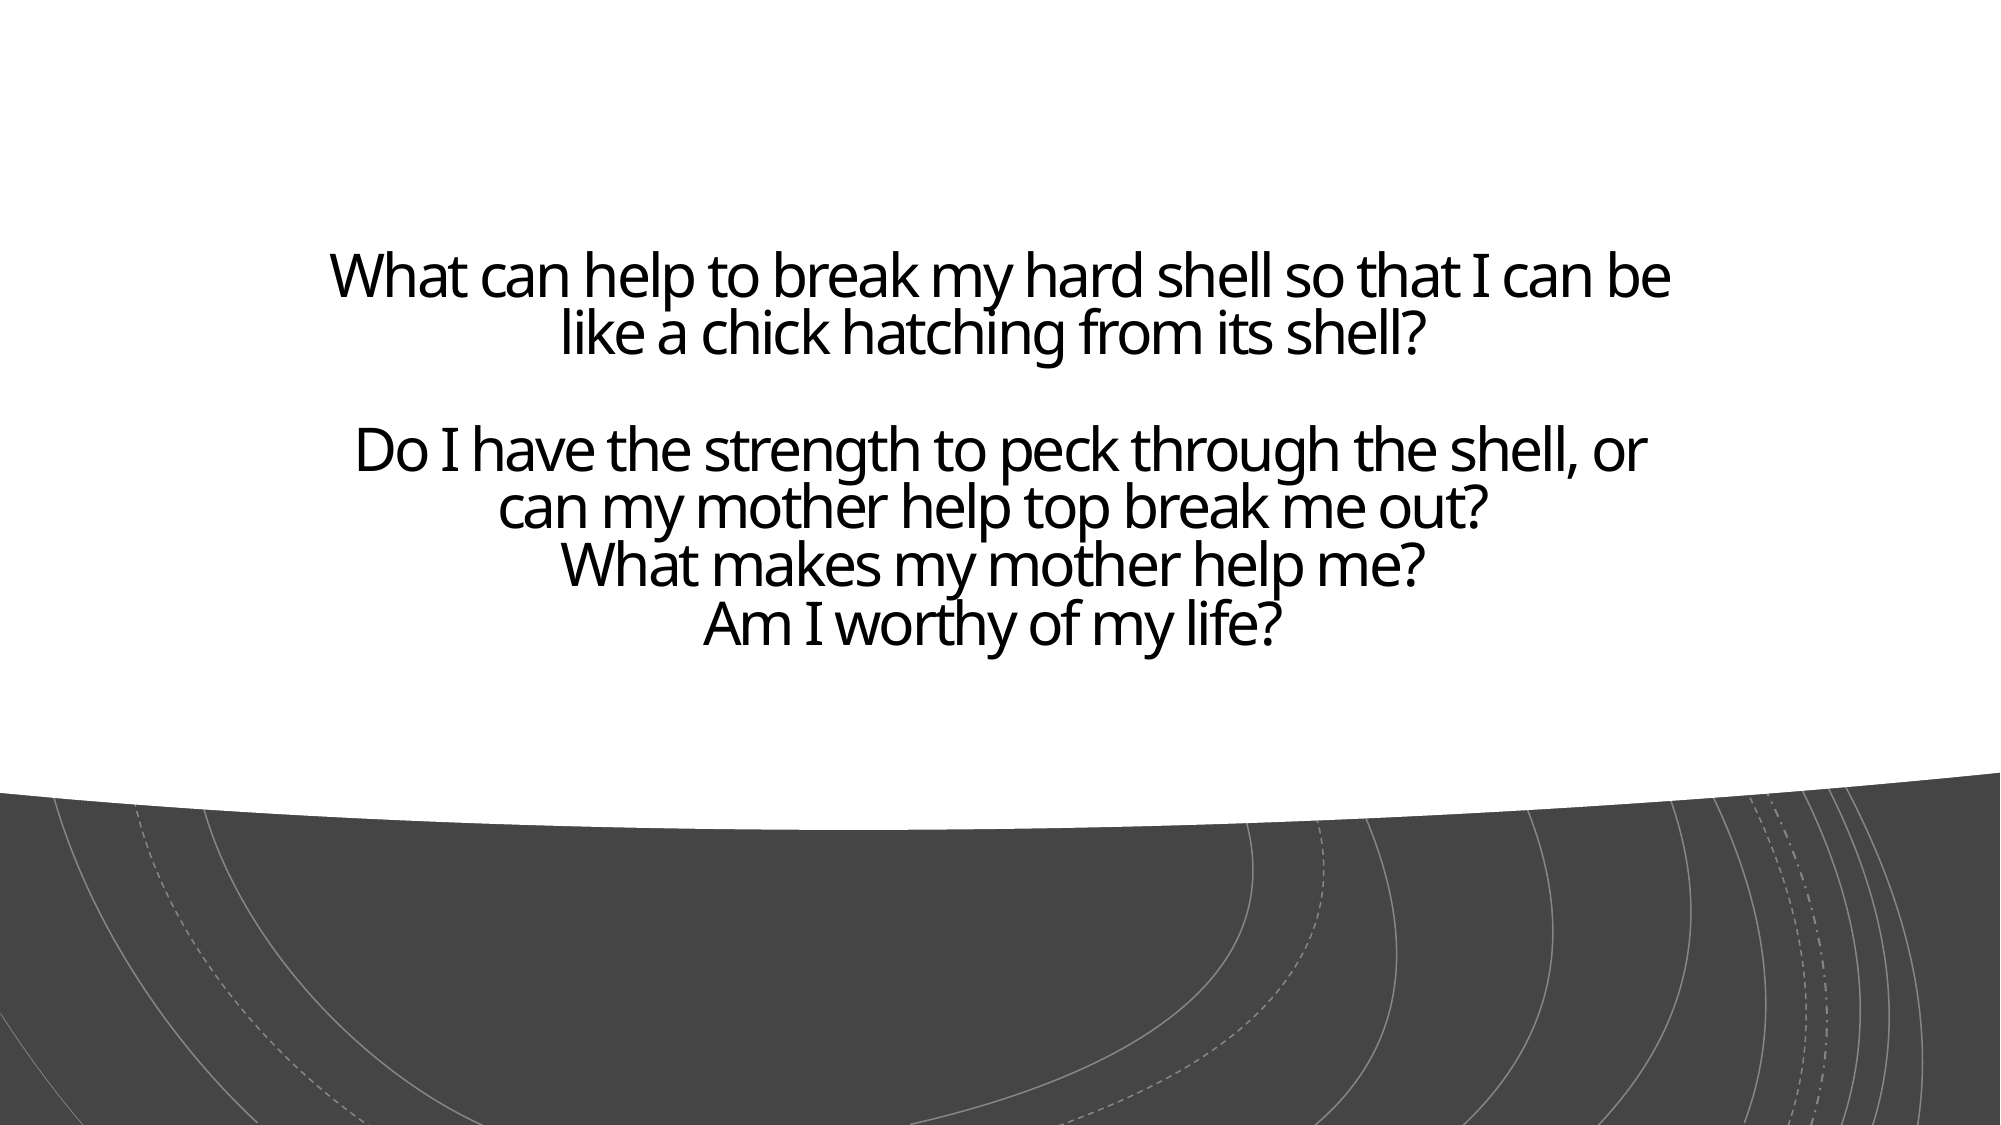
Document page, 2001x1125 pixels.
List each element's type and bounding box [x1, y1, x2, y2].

text_box [0, 0, 2000, 1125]
